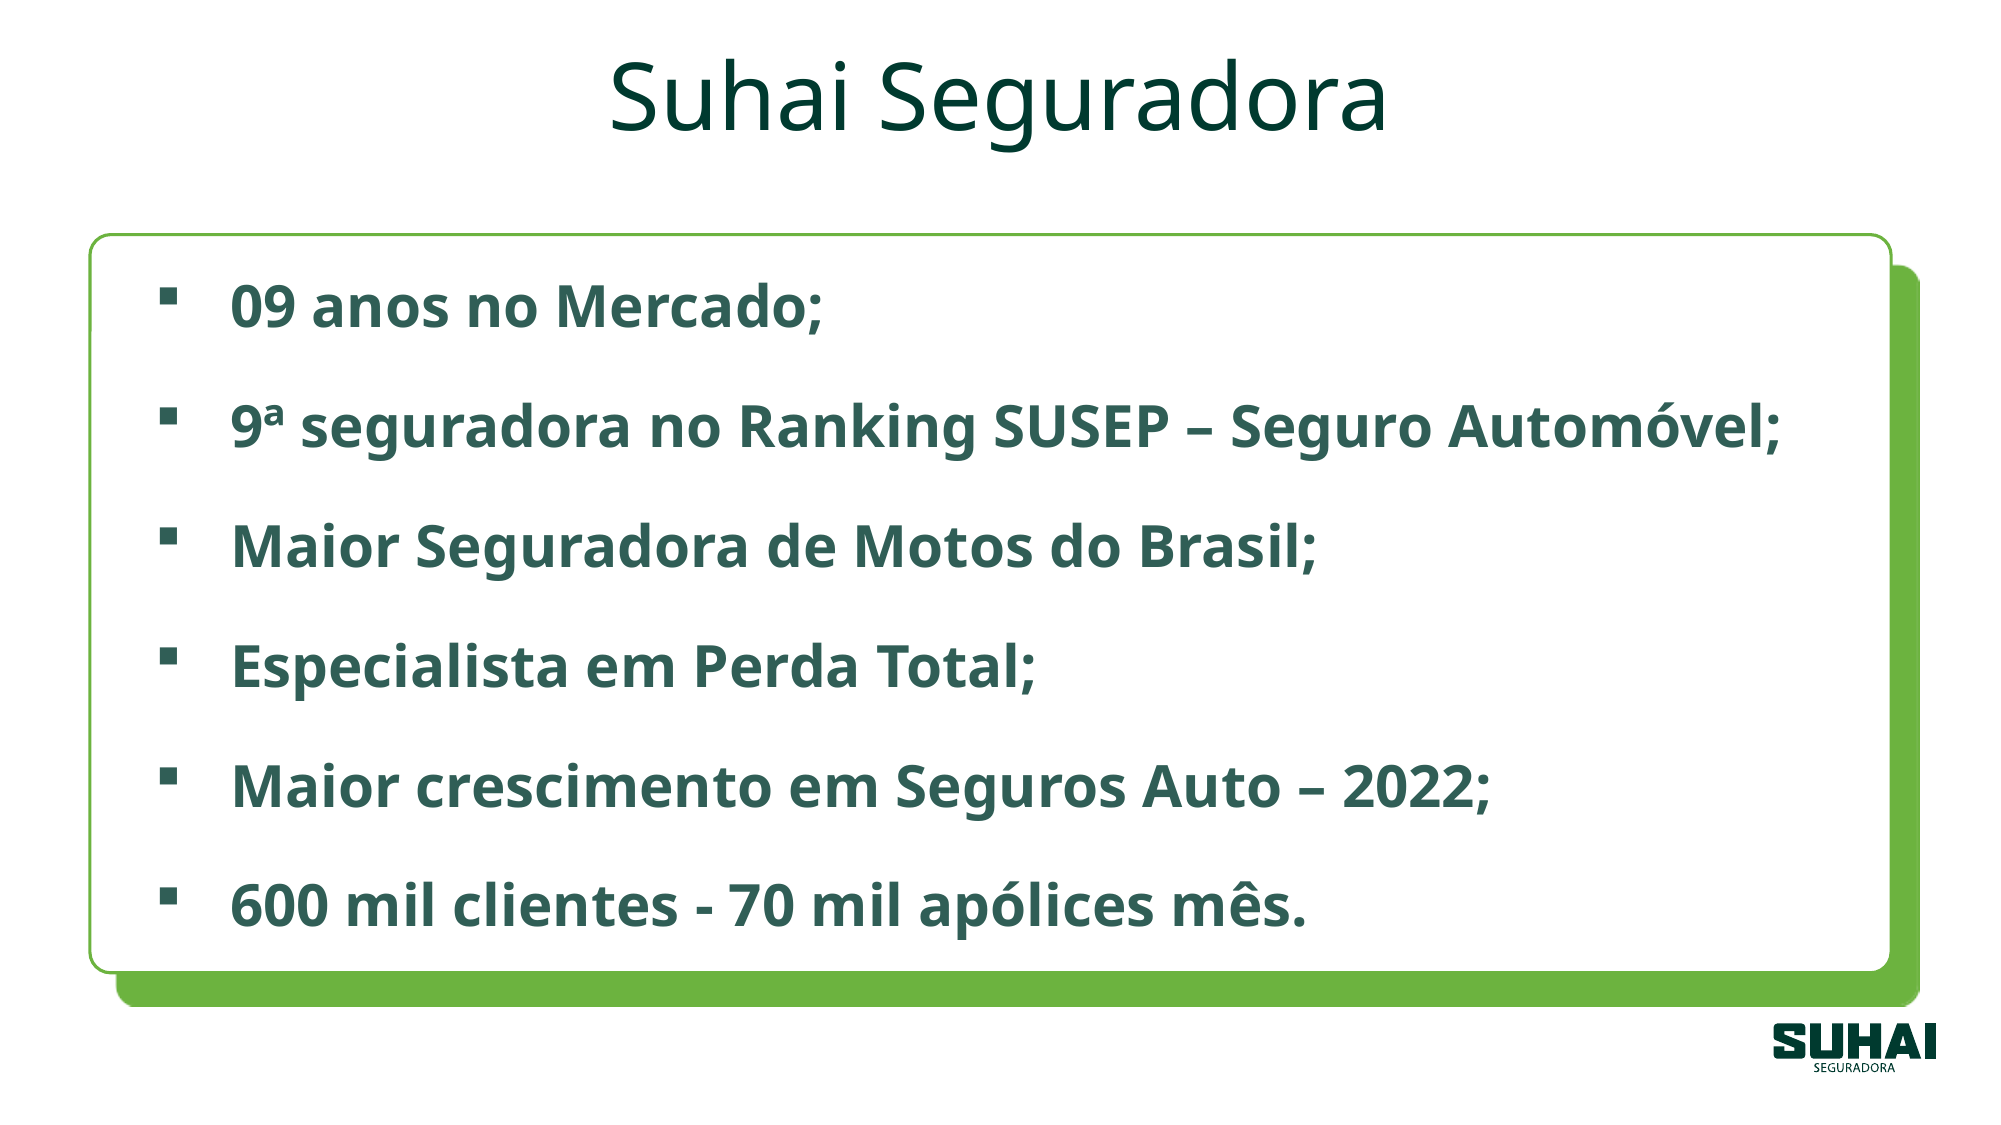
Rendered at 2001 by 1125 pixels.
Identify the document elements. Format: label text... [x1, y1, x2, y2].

text_box 09 anos no Mercado; 9ª seguradora no Ranking SUSEP – Seguro Automóvel; Maior Seguradora de Motos do Brasil; Especialista em Perda Total; Maior crescimento em Seguros Auto – 2022; 600 mil clientes - 70 mil apólices mês. [88, 233, 1893, 974]
text_box Suhai Seguradora [0, 32, 2000, 167]
